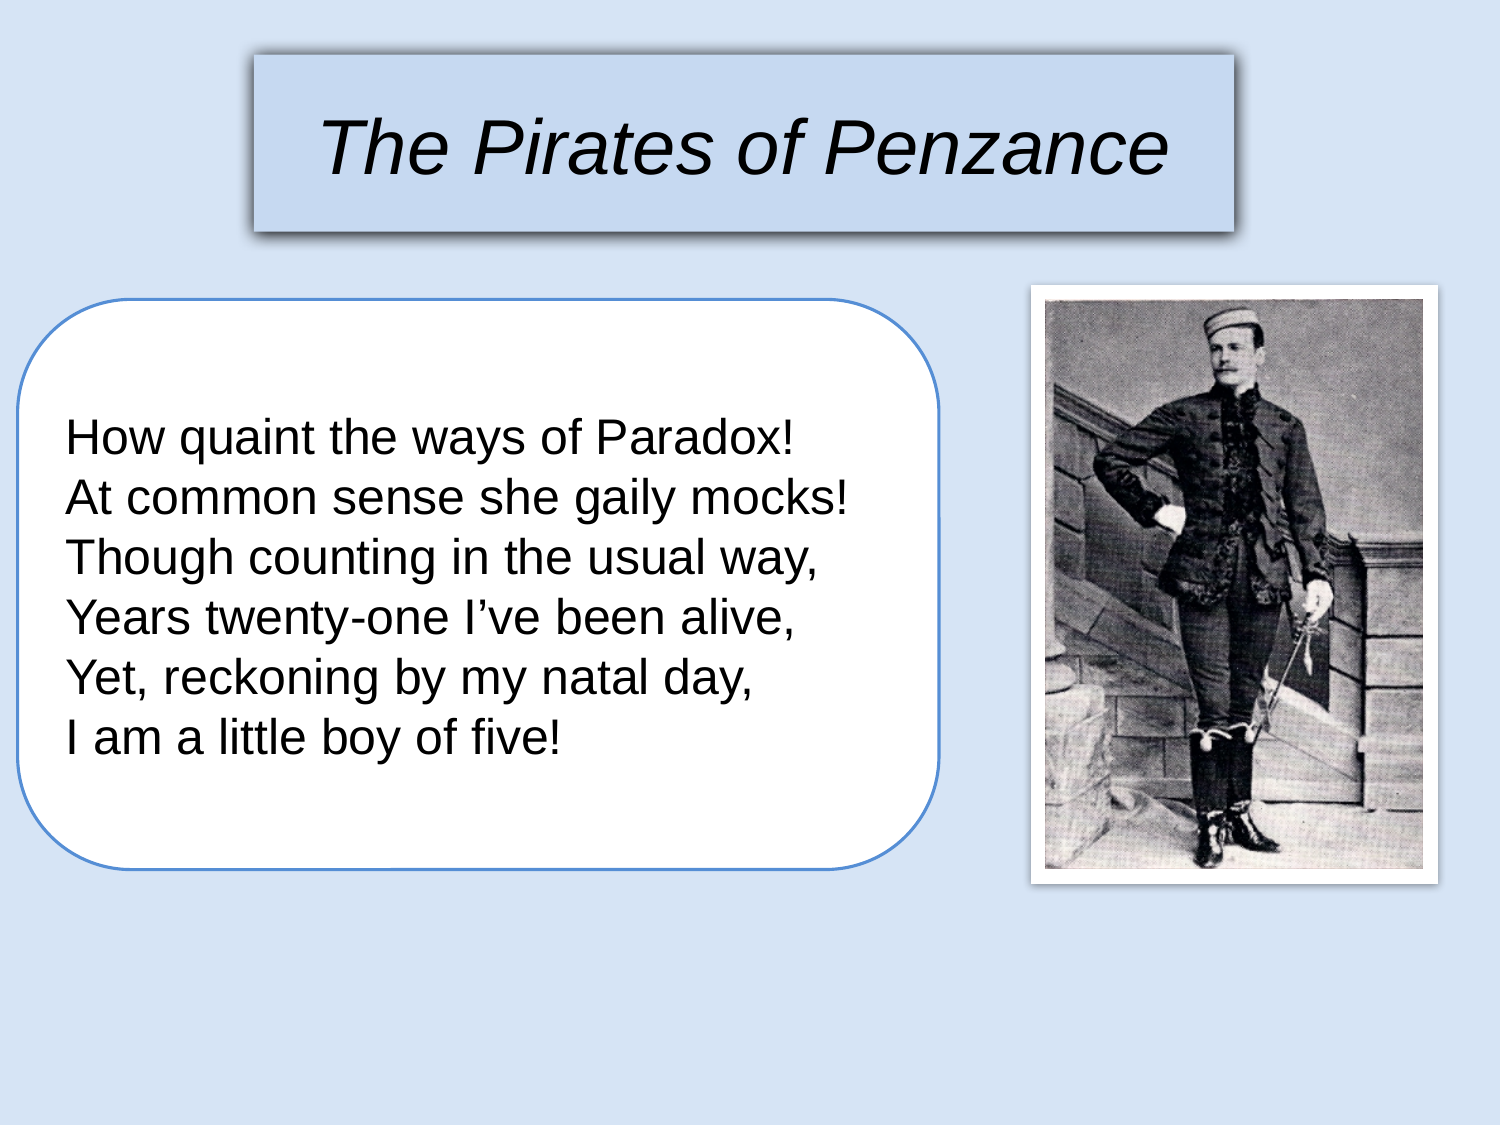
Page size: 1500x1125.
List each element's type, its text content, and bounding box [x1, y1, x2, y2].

text_box The Pirates of Penzance [253, 54, 1235, 232]
picture [1044, 299, 1424, 870]
text_box How quaint the ways of Paradox! At common sense she gaily mocks! Though counting in the usual way, Years twenty-one I’ve been alive, Yet, reckoning by my natal day, I am a little boy of five! [15, 297, 942, 872]
